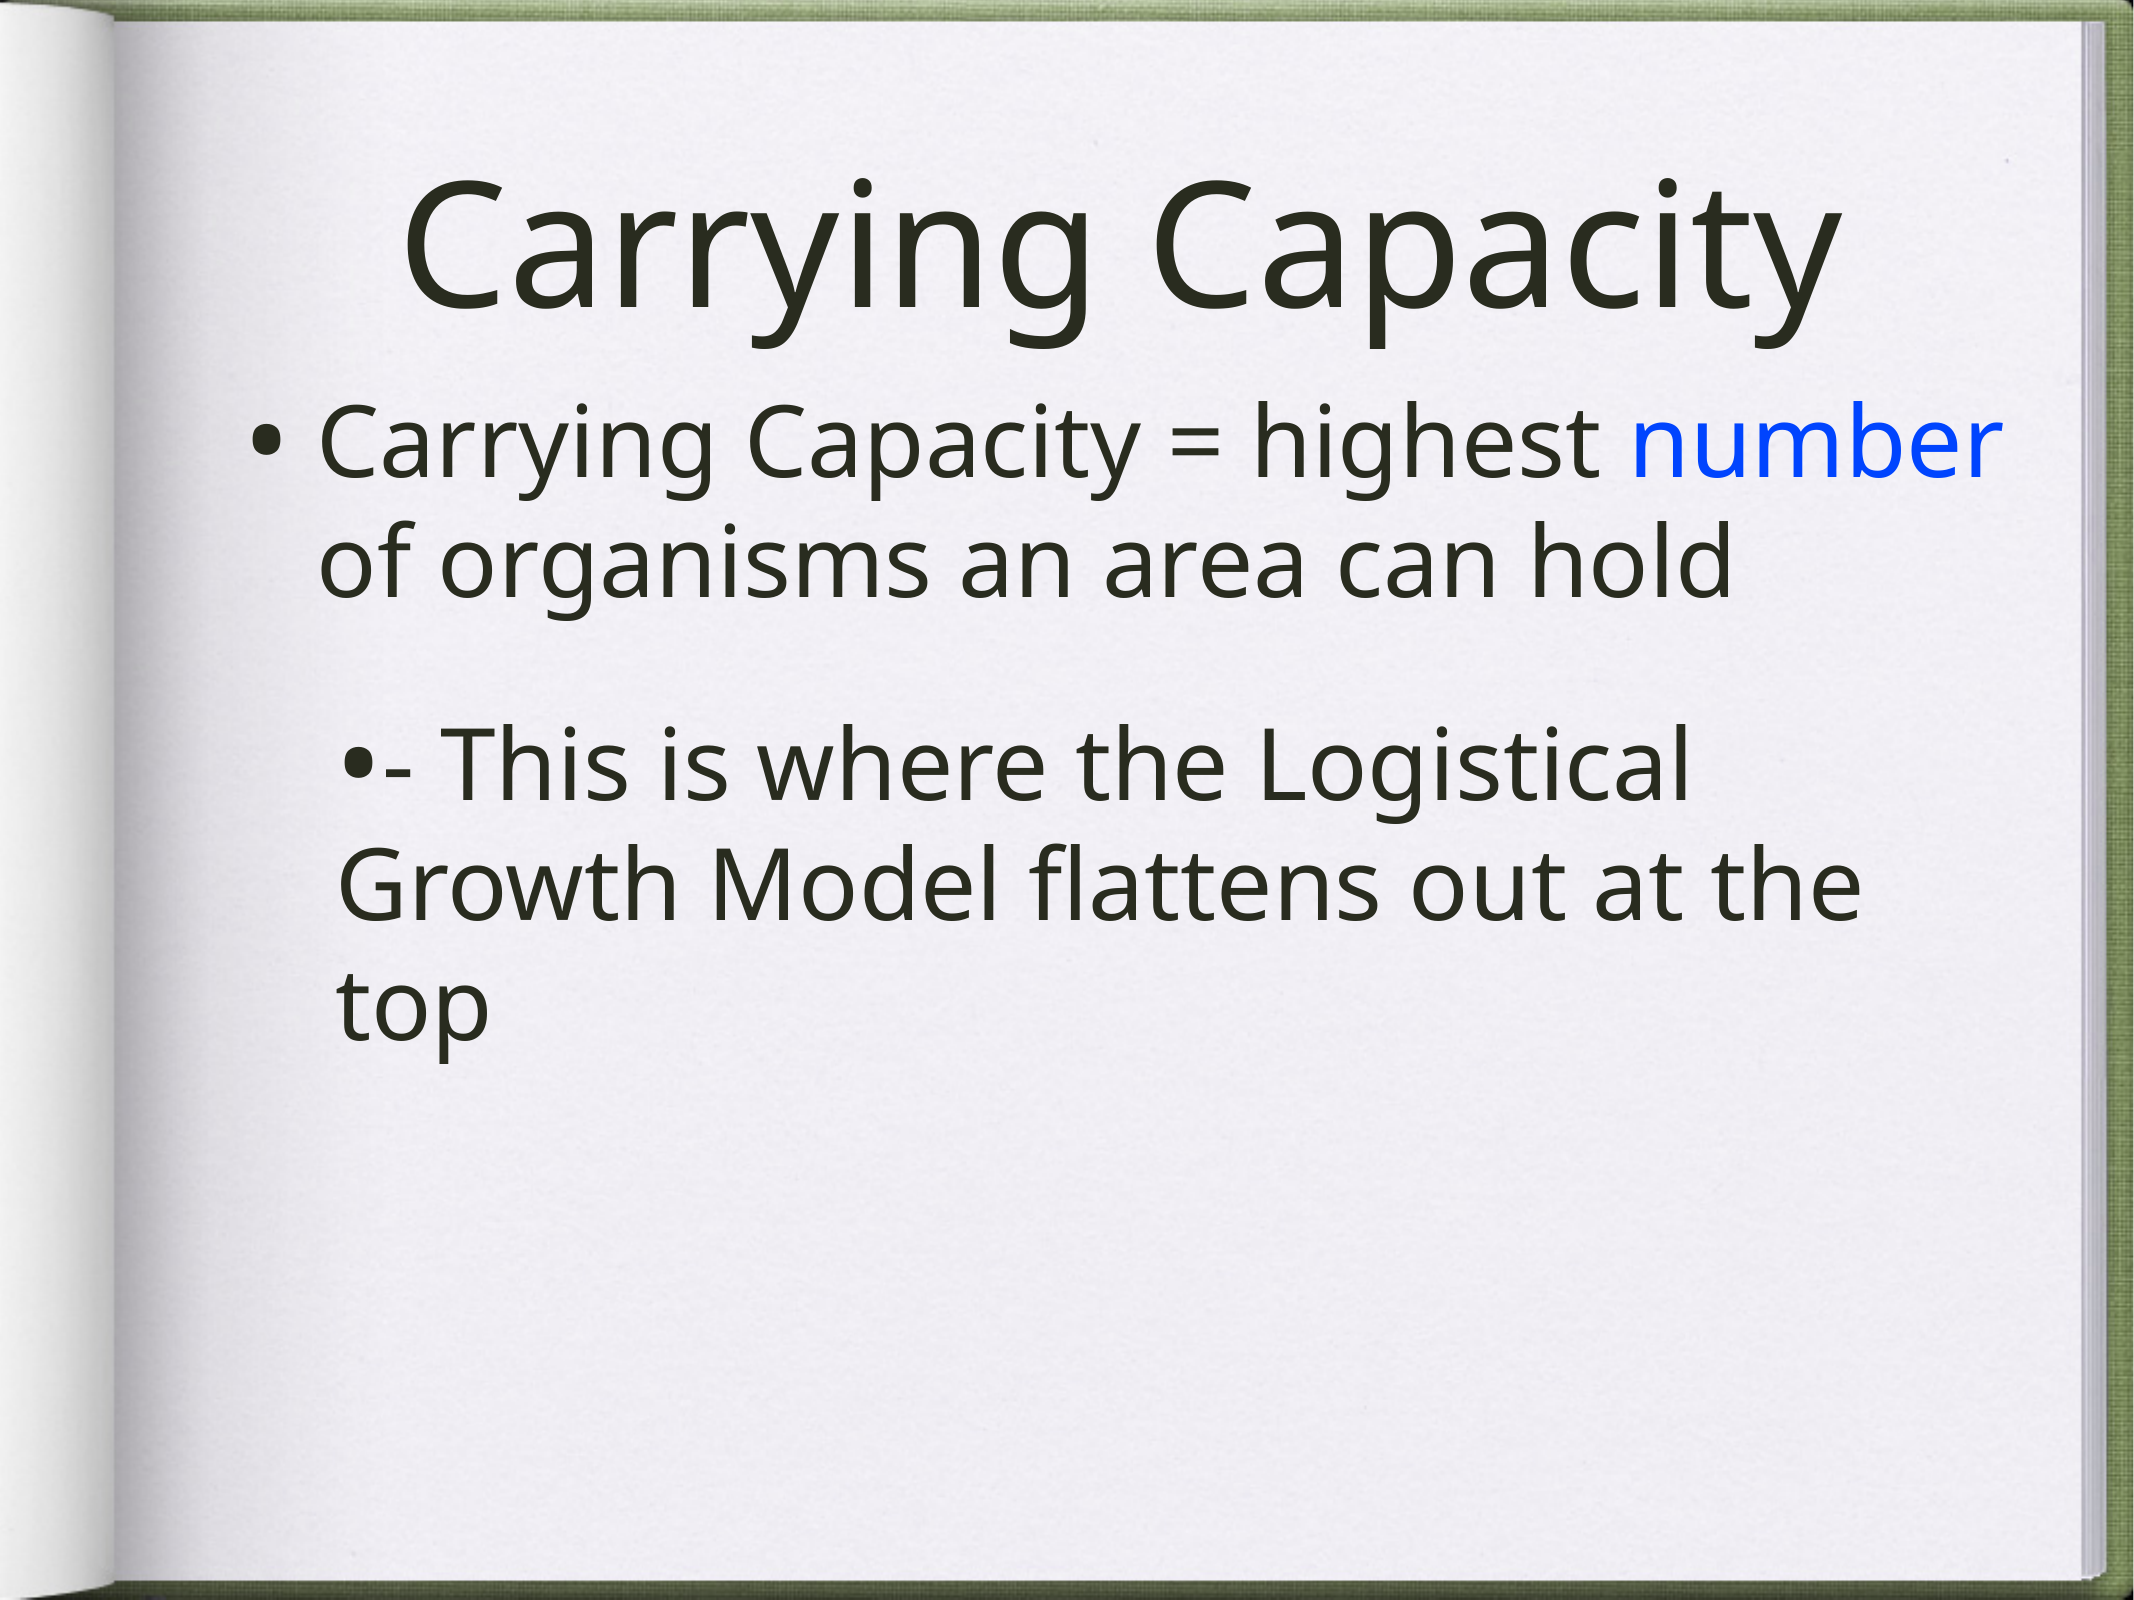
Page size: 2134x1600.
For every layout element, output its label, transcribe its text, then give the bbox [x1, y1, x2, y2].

picture [0, 0, 2134, 1600]
title Carrying Capacity [335, 24, 1907, 368]
list Carrying Capacity = highest number of organisms an area can hold - This is where the Logistical Growth Model flattens out at the top [195, 368, 2044, 1390]
